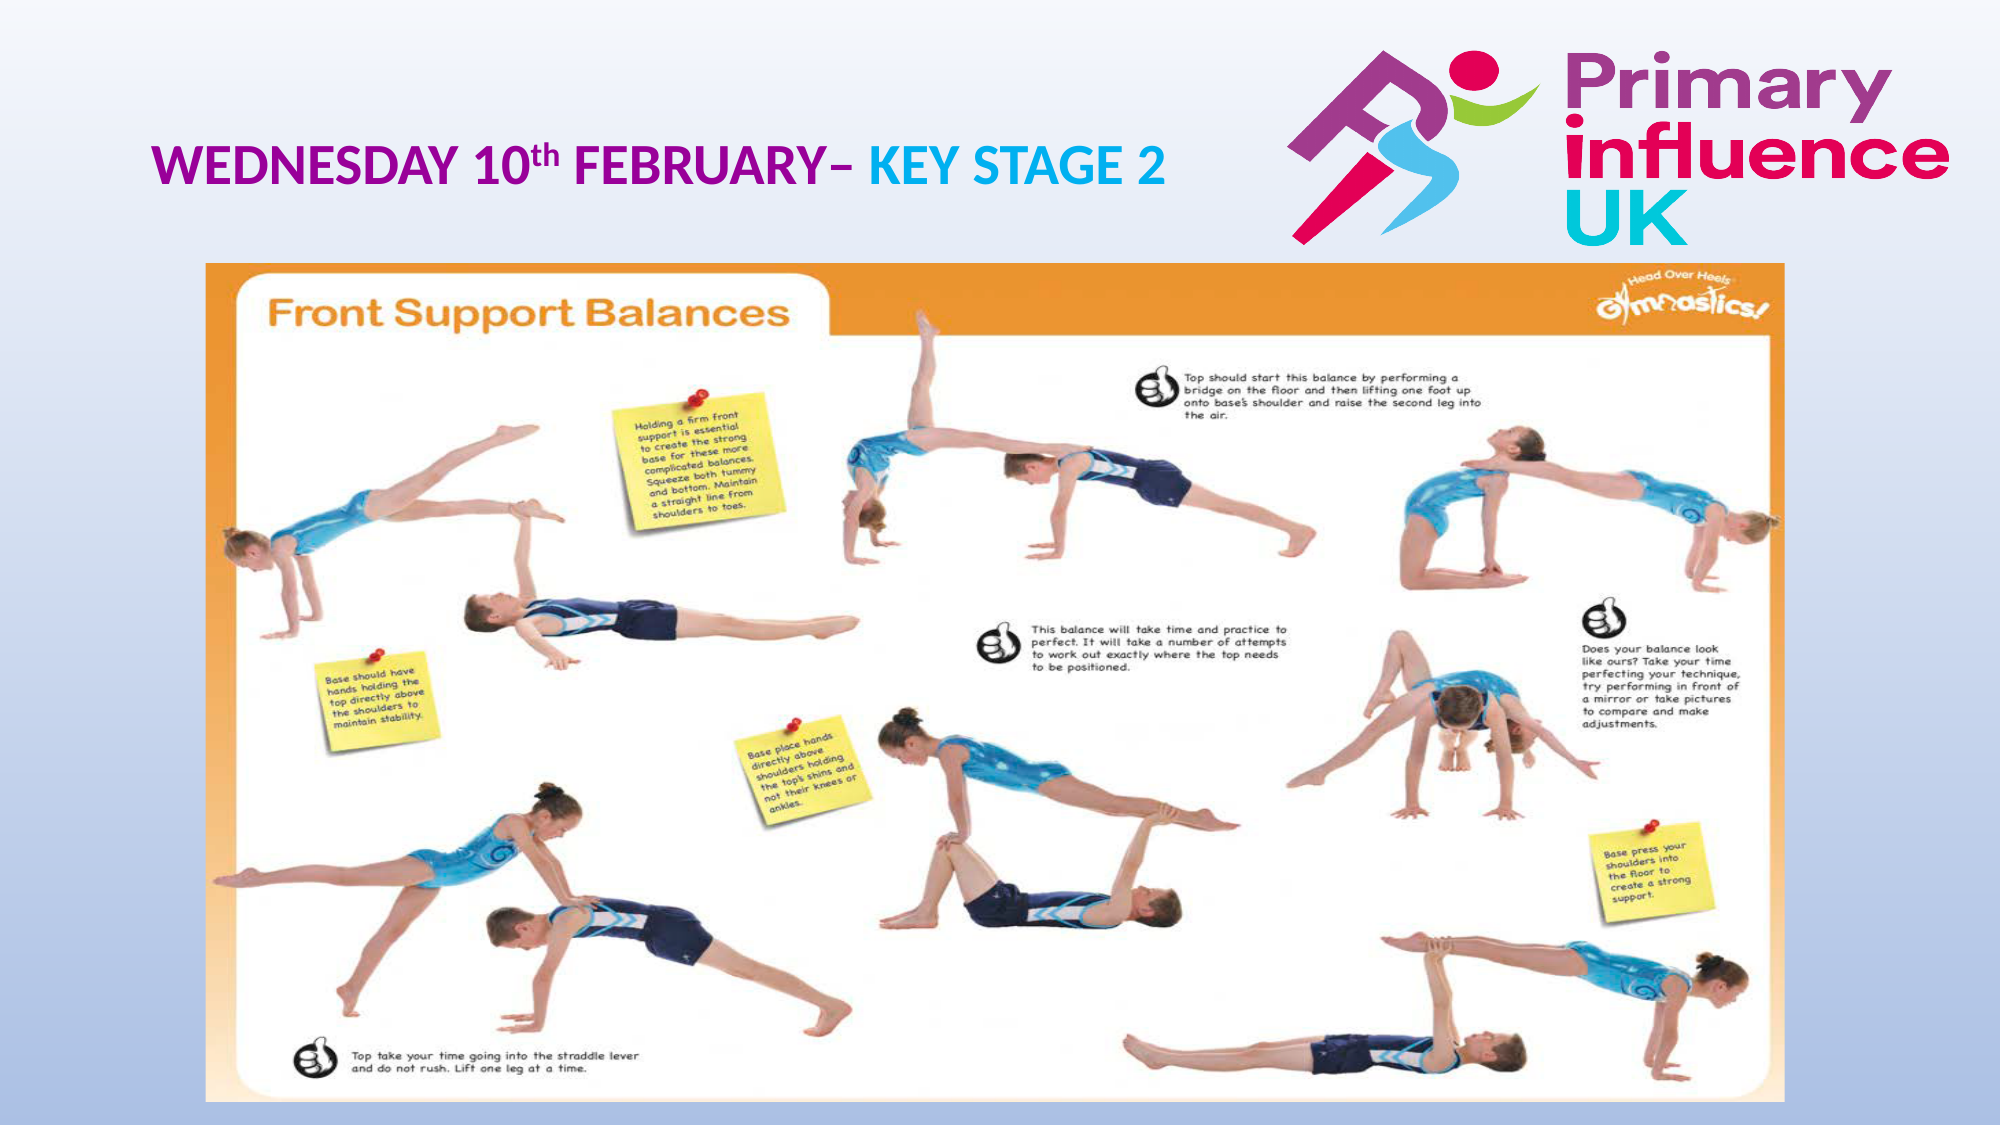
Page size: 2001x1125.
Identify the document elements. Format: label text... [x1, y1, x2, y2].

picture [1284, 48, 1952, 249]
text_box WEDNESDAY 10th FEBRUARY– KEY STAGE 2 [136, 118, 1192, 204]
picture [205, 263, 1785, 1102]
